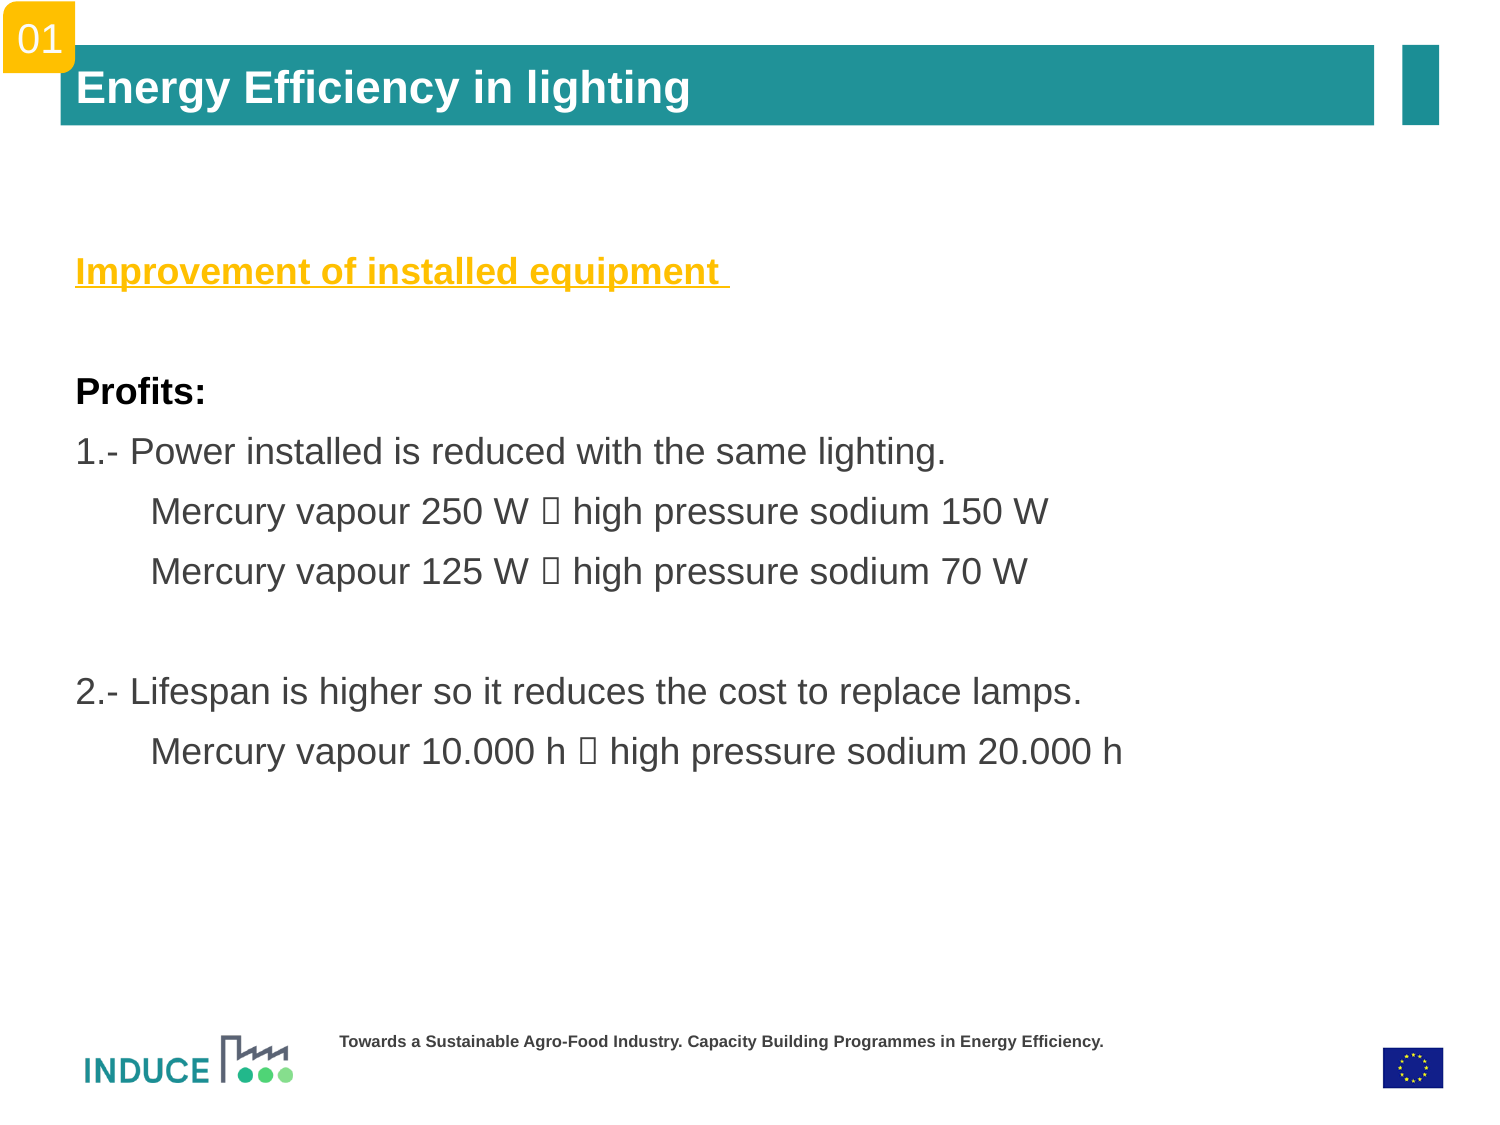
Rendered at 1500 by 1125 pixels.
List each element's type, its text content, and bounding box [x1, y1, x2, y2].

picture [1443, 1038, 1450, 1094]
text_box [1, 1, 1440, 126]
text_box Improvement of installed equipment Profits: 1.- Power installed is reduced with the same lighting. Mercury vapour 250 W  high pressure sodium 150 W Mercury vapour 125 W  high pressure sodium 70 W 2.- Lifespan is higher so it reduces the cost to replace lamps. Mercury vapour 10.000 h  high pressure sodium 20.000 h [60, 239, 1443, 1125]
